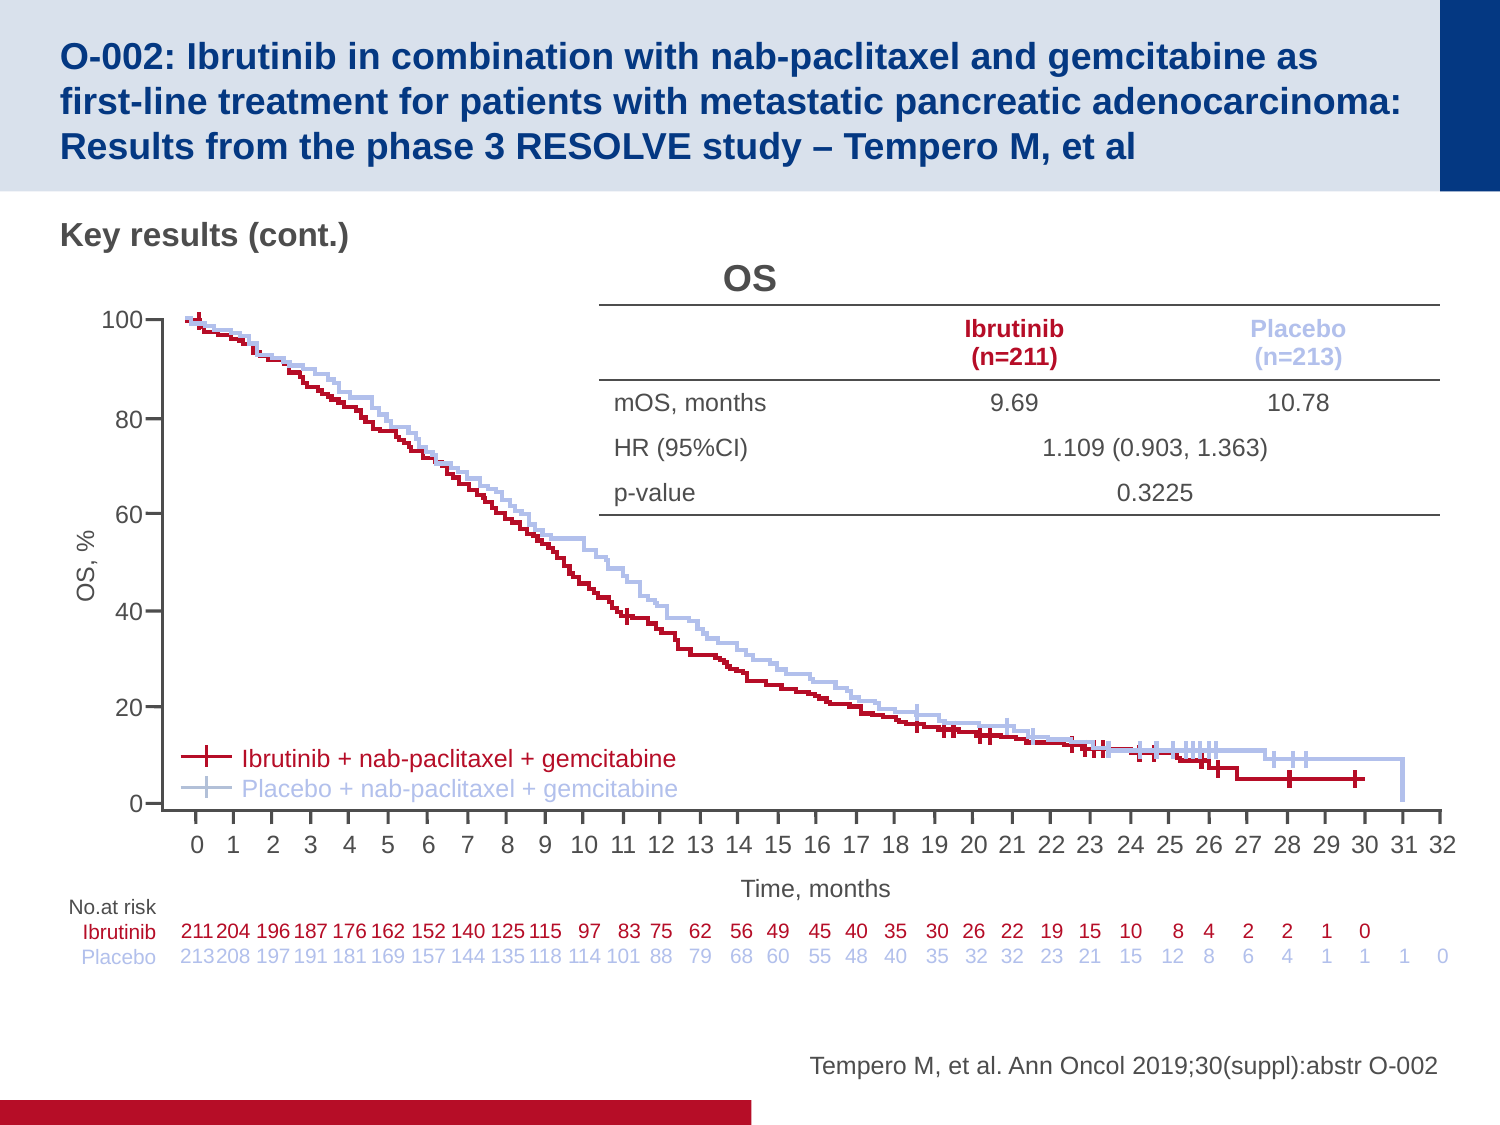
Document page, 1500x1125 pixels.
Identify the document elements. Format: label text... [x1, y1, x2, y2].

list Tempero M, et al. Ann Oncol 2019;30(suppl):abstr O-002 [737, 999, 1441, 1080]
text_box OS [707, 246, 792, 294]
title O-002: Ibrutinib in combination with nab-paclitaxel and gemcitabine as first-line treatment for patients with metastatic pancreatic adenocarcinoma: Results from the phase 3 RESOLVE study – Tempero M, et al [59, 29, 1412, 162]
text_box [180, 775, 233, 799]
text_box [180, 744, 233, 768]
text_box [52, 296, 1463, 978]
list Key results (cont.) [59, 205, 1441, 294]
